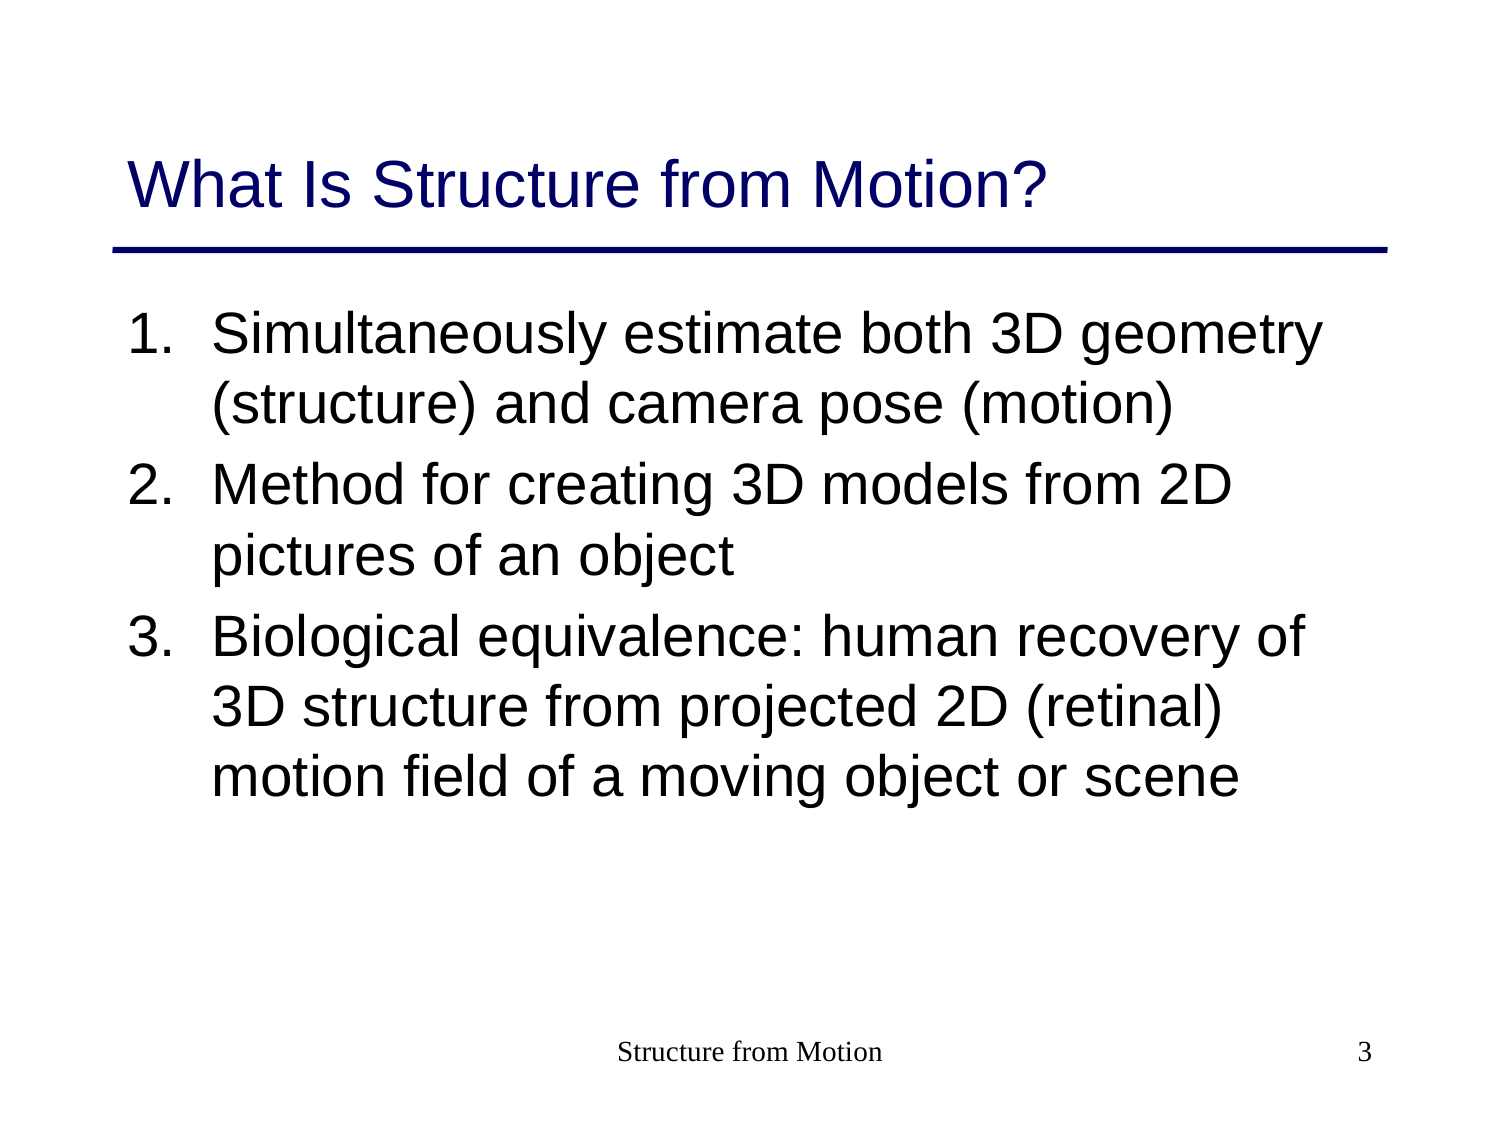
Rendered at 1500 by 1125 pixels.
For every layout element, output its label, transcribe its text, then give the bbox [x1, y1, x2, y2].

slide_number 3 [1074, 1024, 1388, 1101]
list Simultaneously estimate both 3D geometry (structure) and camera pose (motion) Method for creating 3D models from 2D pictures of an object Biological equivalence: human recovery of 3D structure from projected 2D (retinal) motion field of a moving object or scene [112, 287, 1388, 1001]
footer Structure from Motion [449, 1024, 1051, 1101]
title What Is Structure from Motion? [112, 99, 1388, 263]
